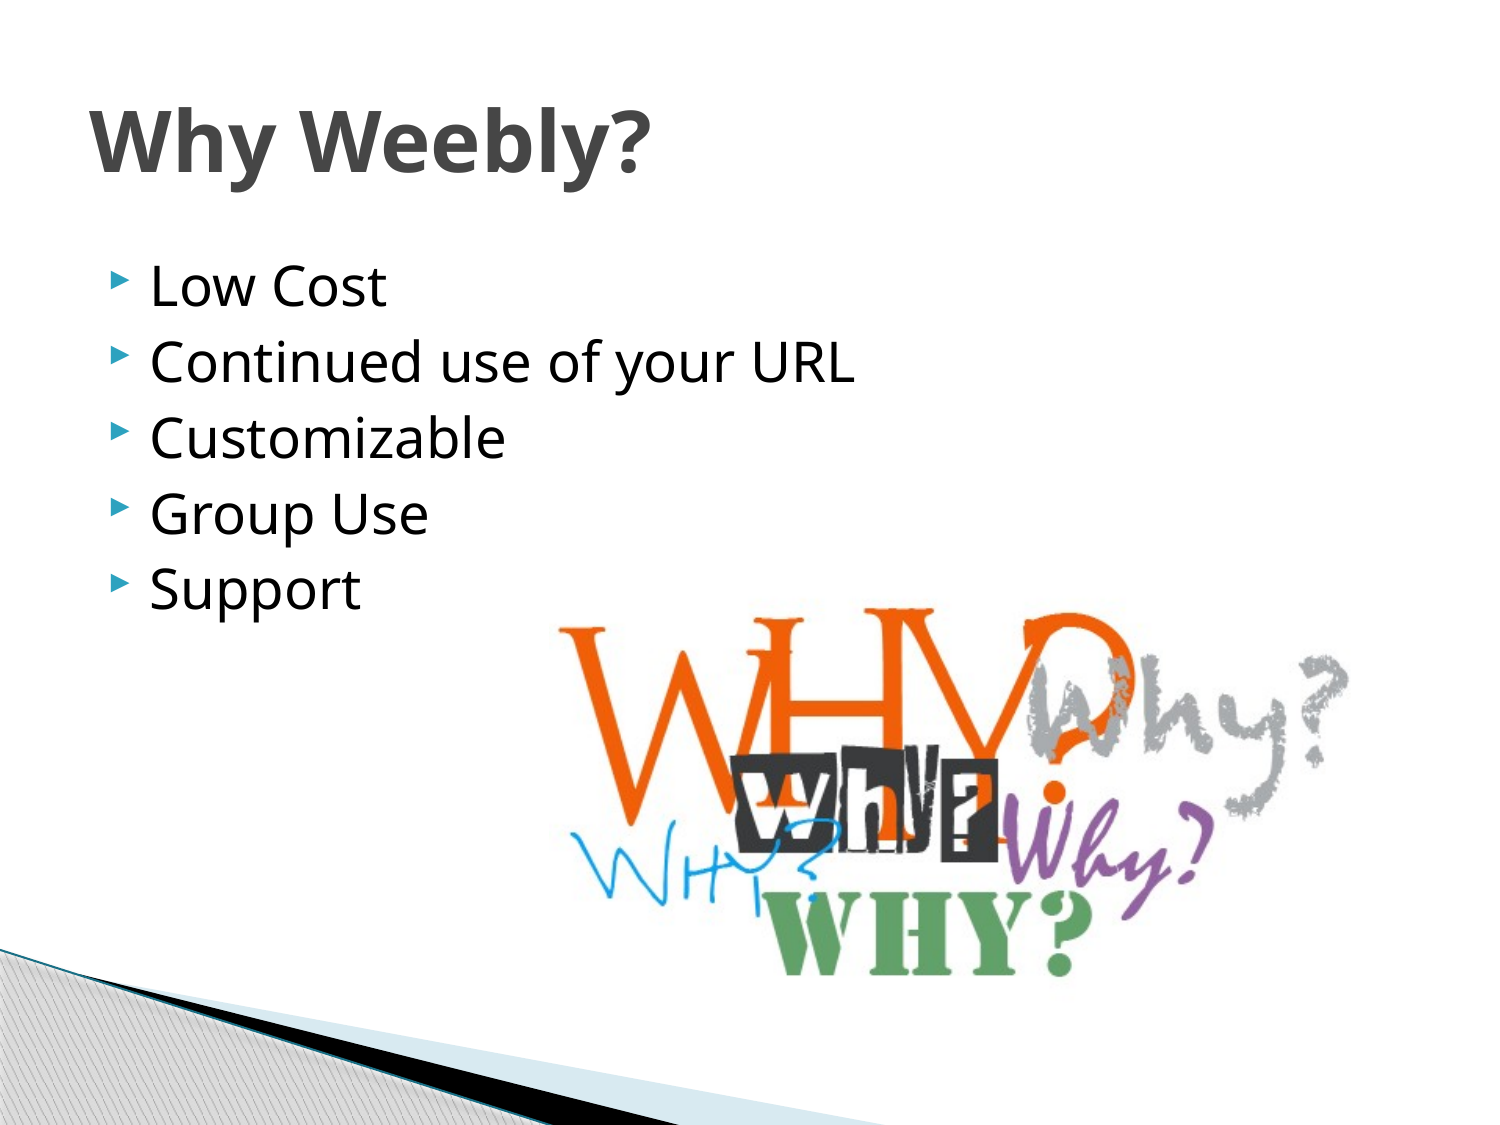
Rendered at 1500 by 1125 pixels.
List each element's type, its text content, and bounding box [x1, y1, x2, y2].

title Why Weebly? [75, 45, 1425, 233]
list Low Cost Continued use of your URL Customizable Group Use Support [75, 243, 1425, 986]
picture [549, 574, 1382, 1032]
